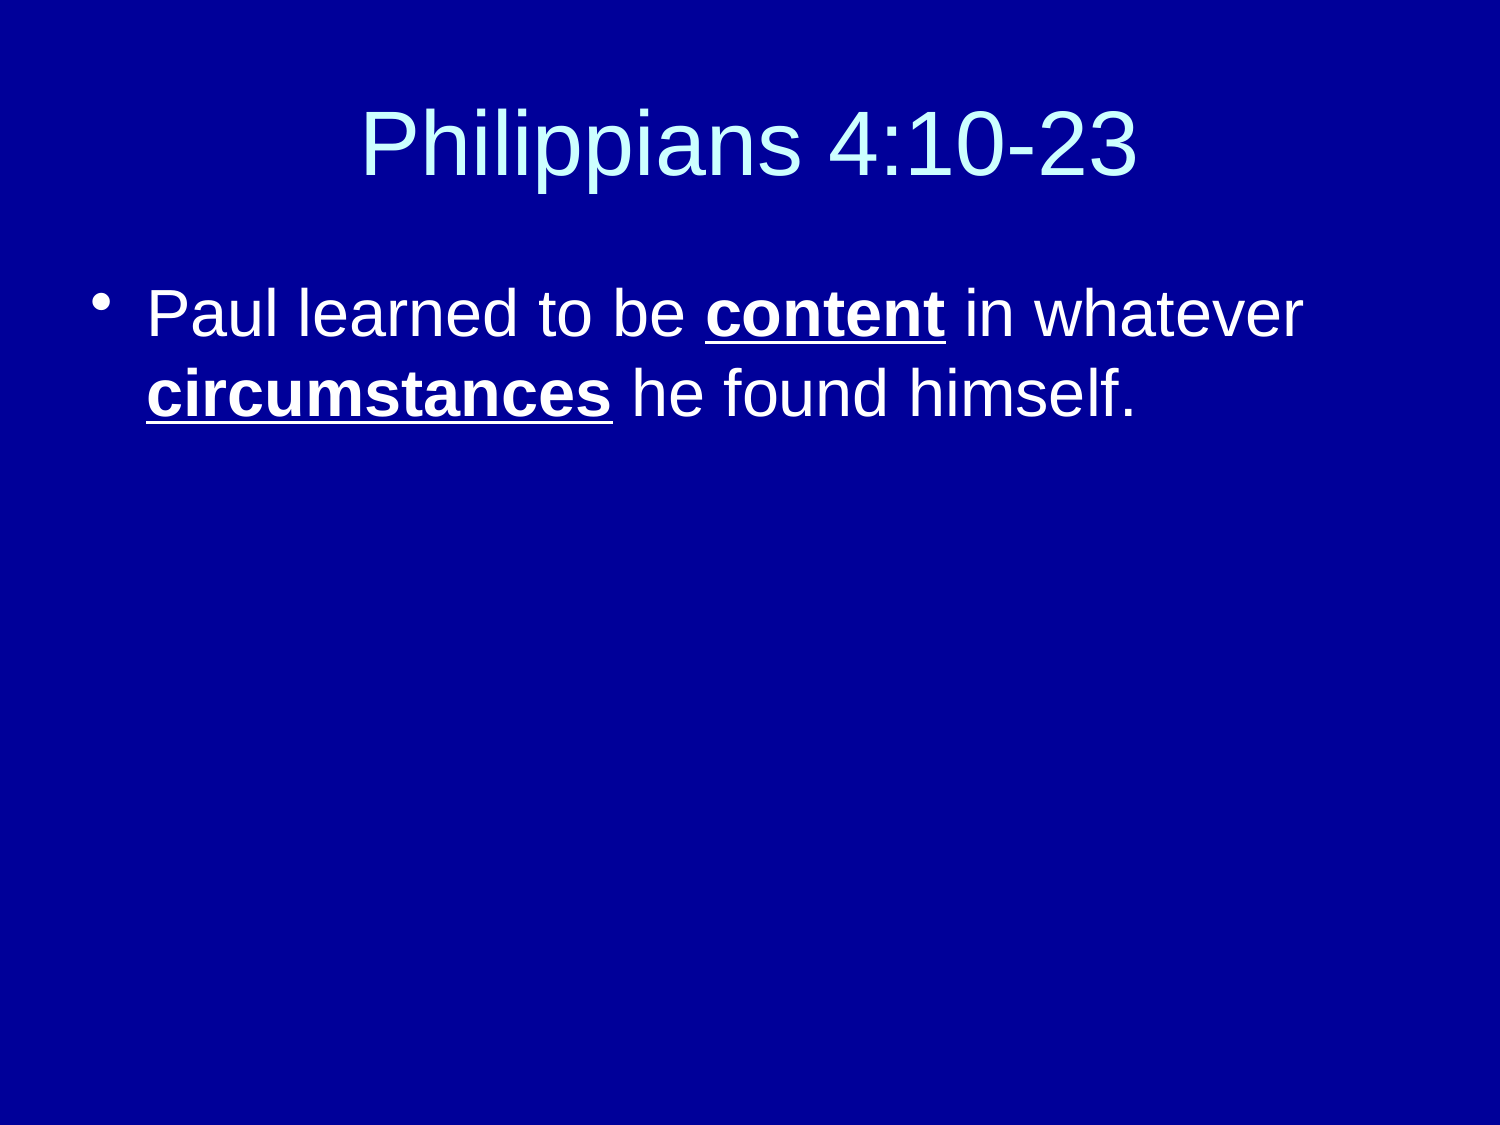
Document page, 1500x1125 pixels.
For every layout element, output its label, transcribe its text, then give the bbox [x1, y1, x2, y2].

title Philippians 4:10-23 [75, 45, 1425, 233]
list Paul learned to be content in whatever circumstances he found himself. [75, 262, 1425, 1005]
